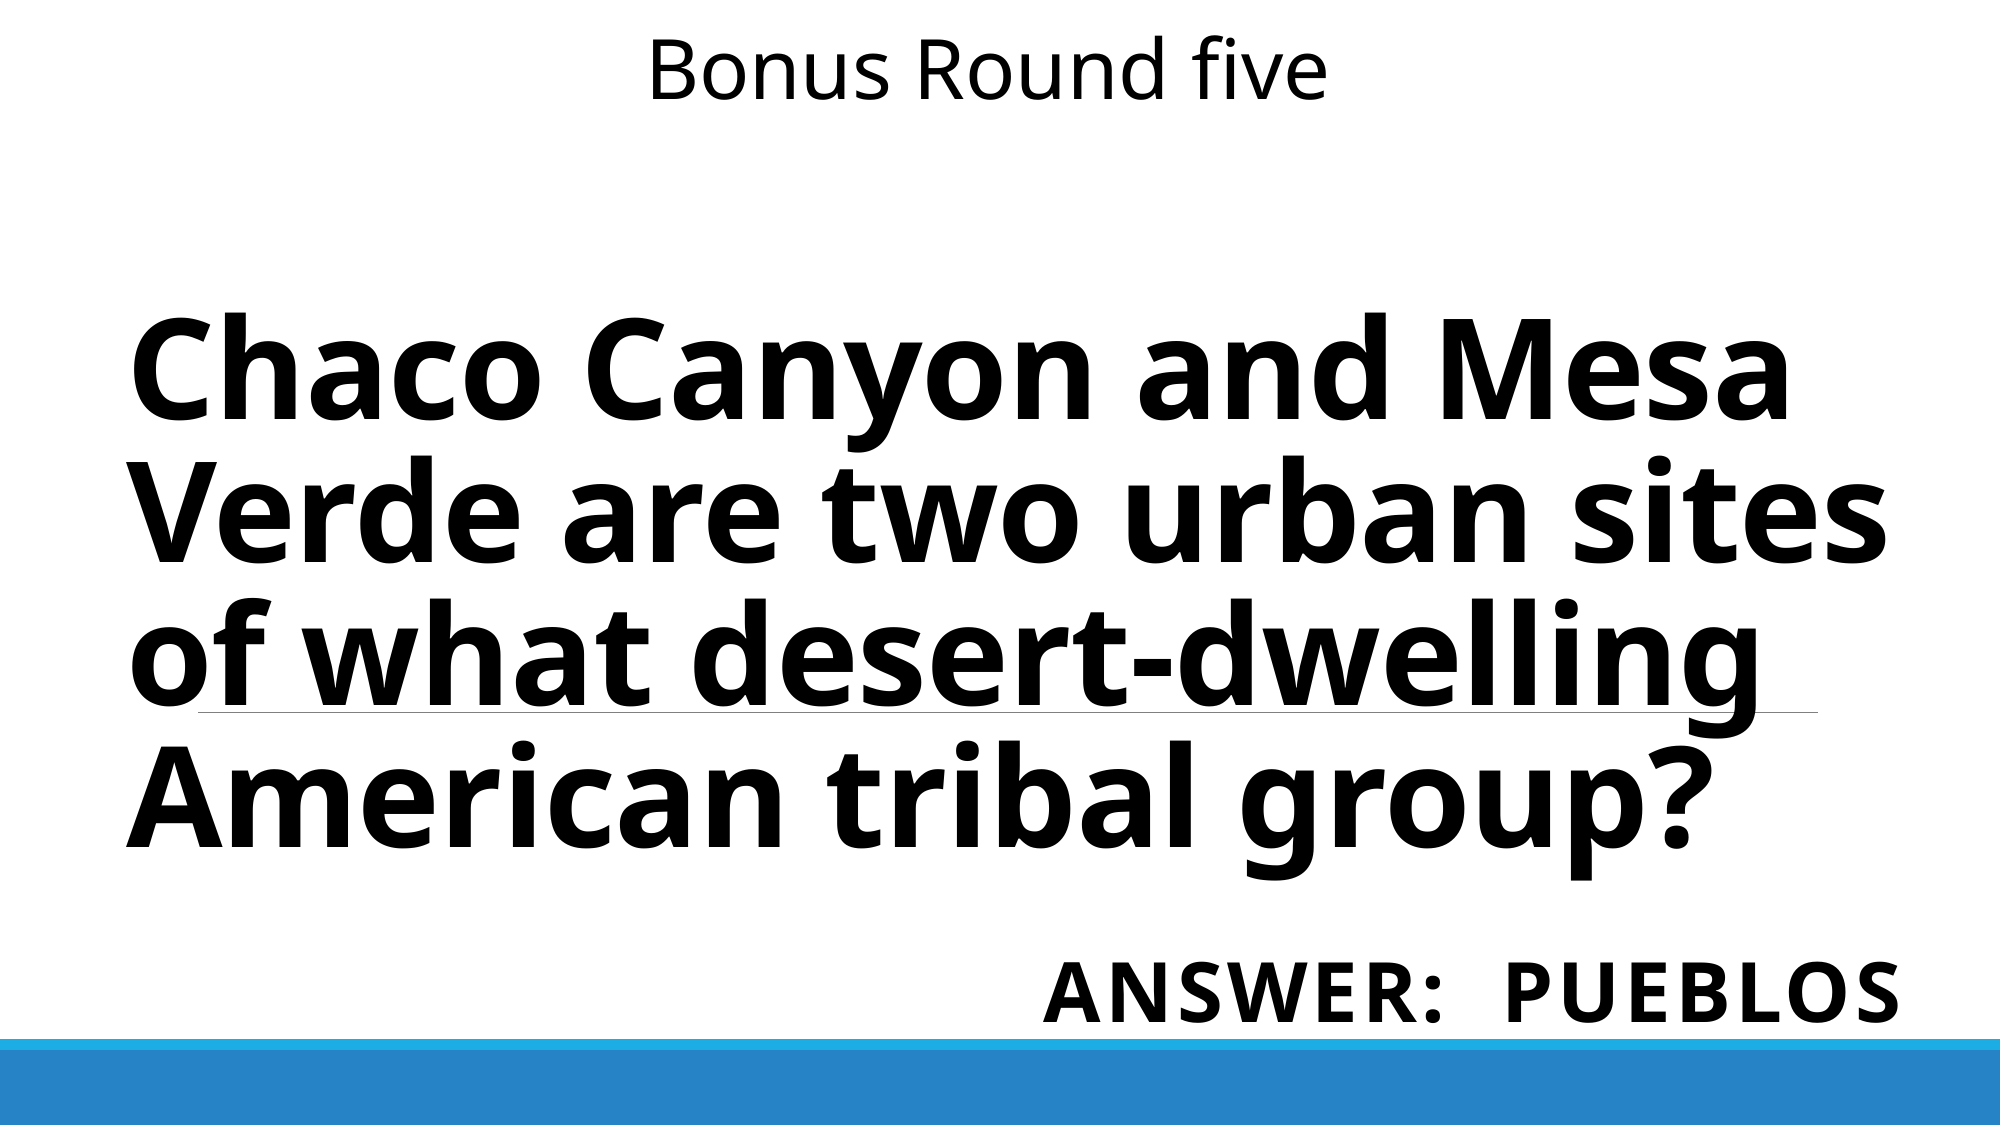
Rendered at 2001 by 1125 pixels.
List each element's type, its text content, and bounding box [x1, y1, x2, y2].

text_box Bonus Round five [518, 9, 1482, 125]
subtitle Answer: pueblos [1028, 942, 1962, 1065]
title Chaco Canyon and Mesa Verde are two urban sites of what desert-dwelling American tribal group? [111, 288, 1947, 884]
